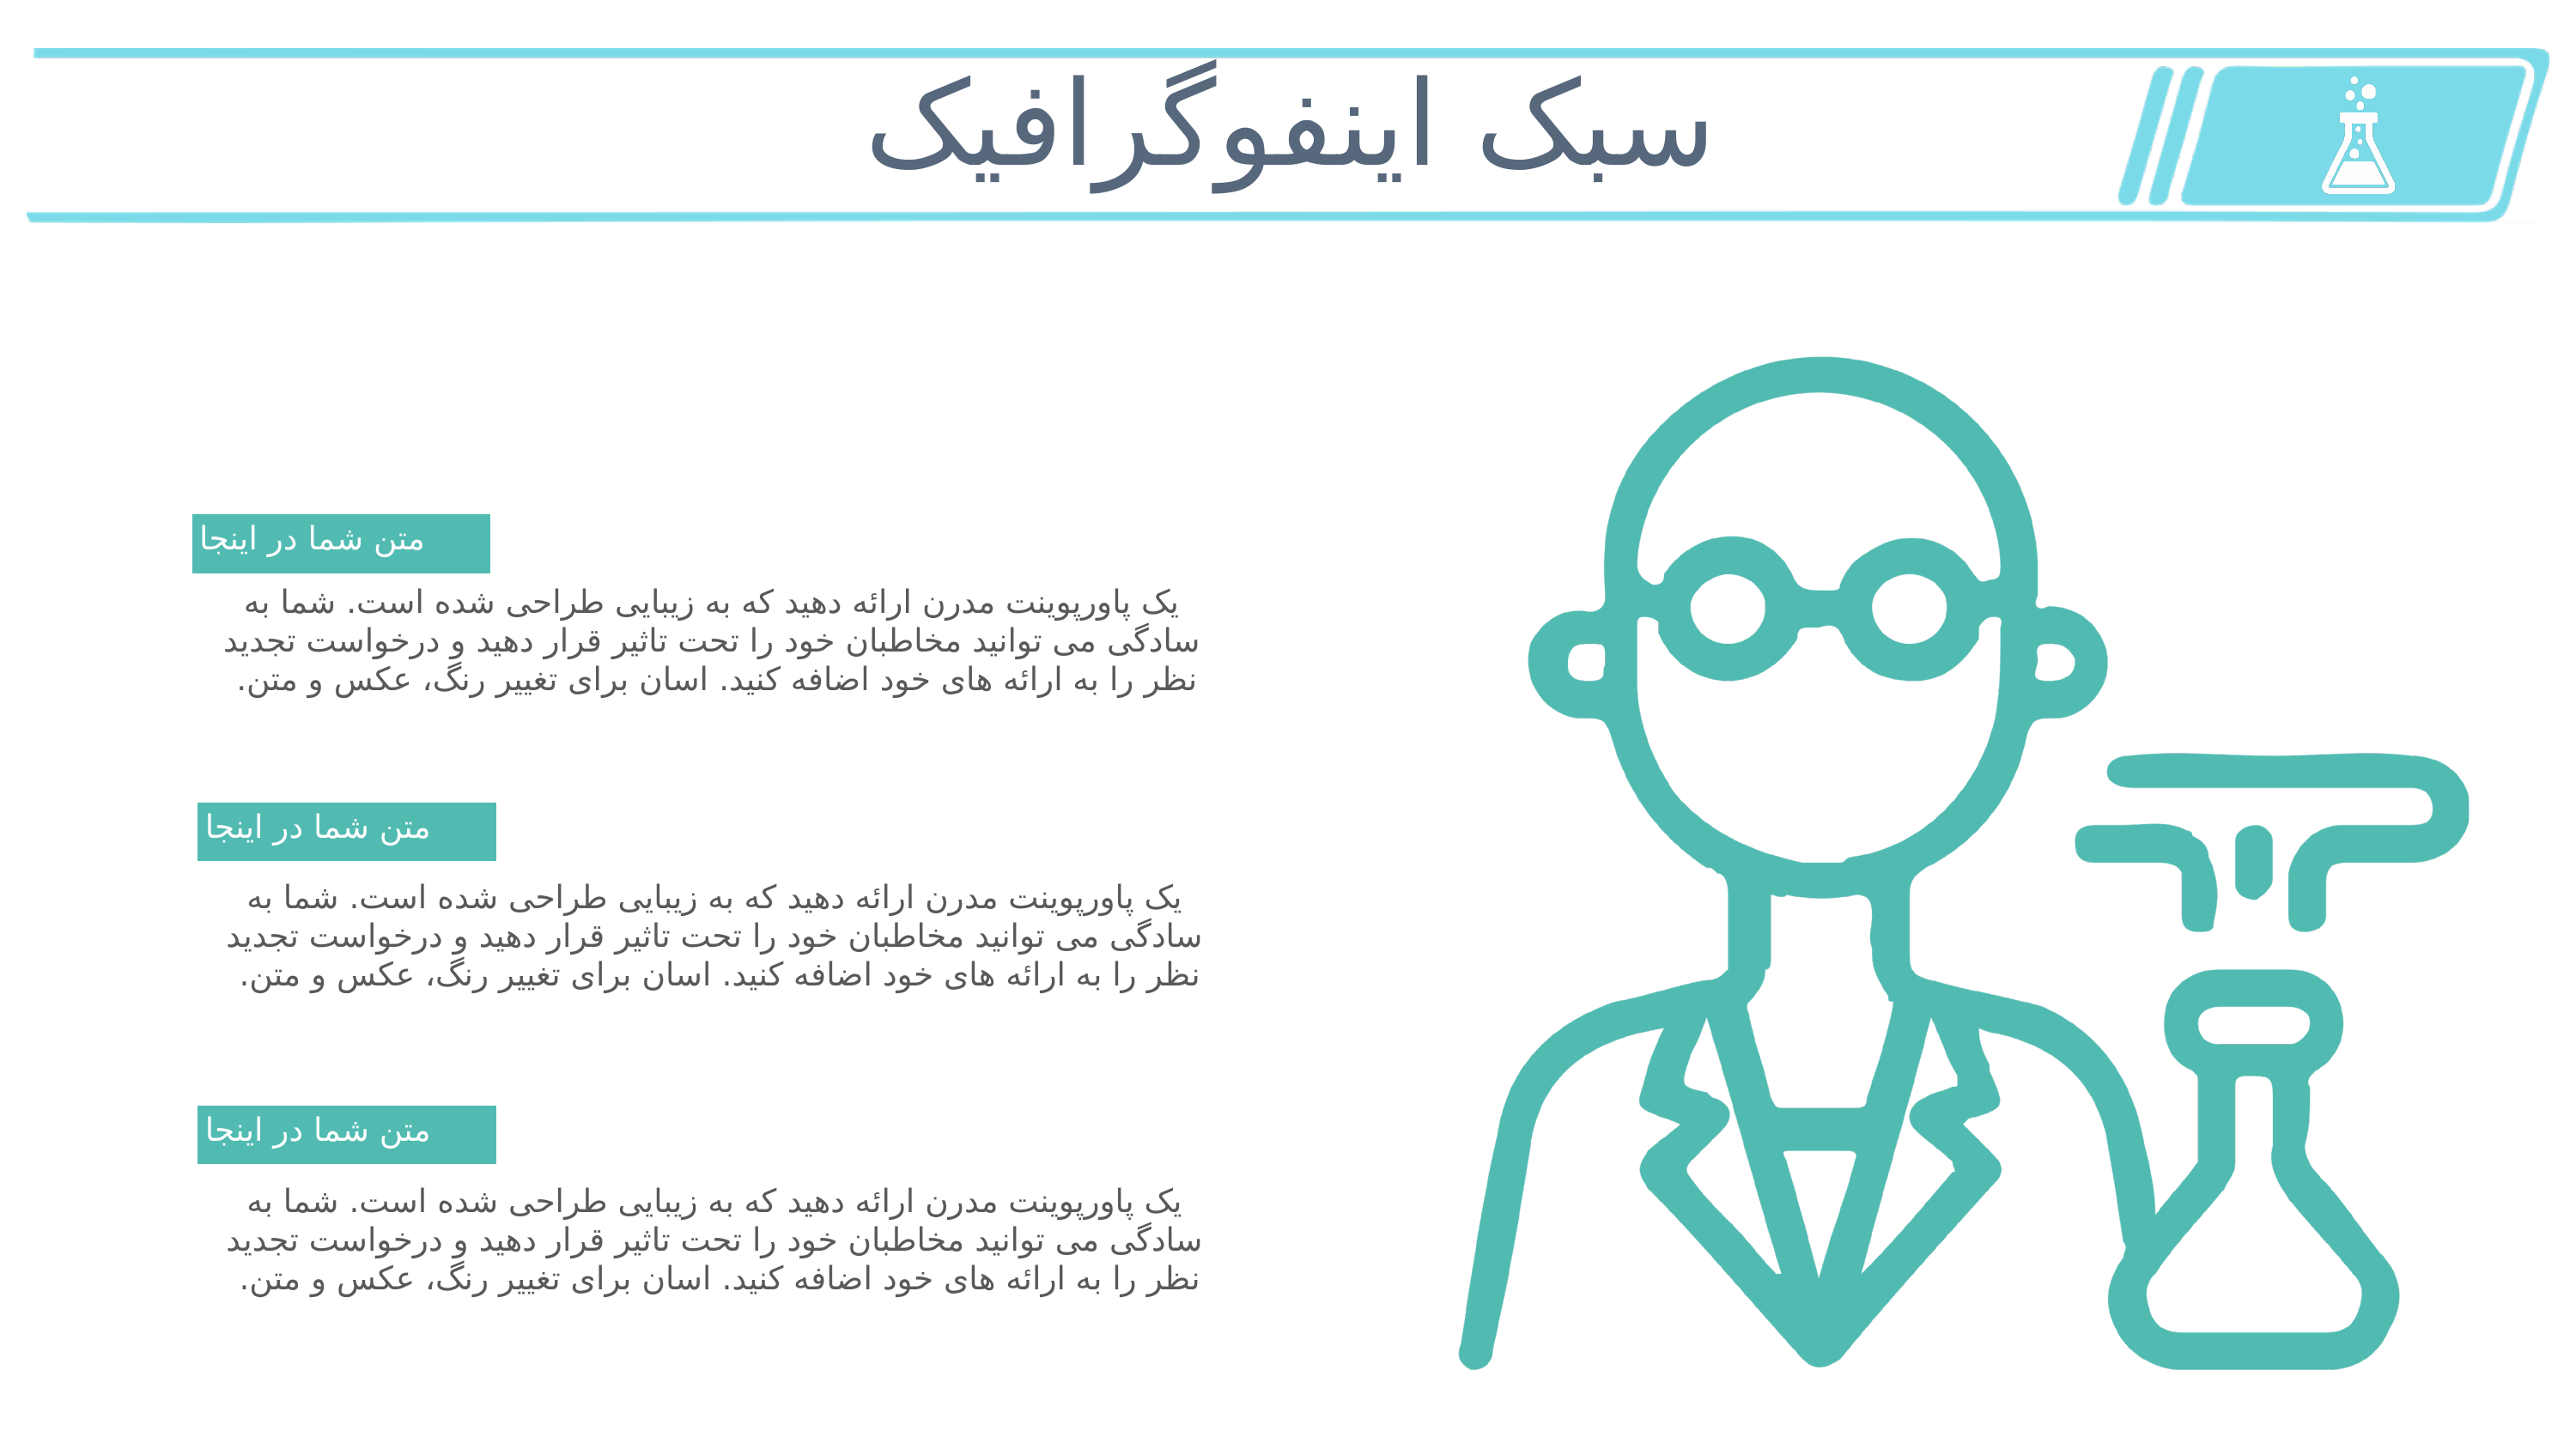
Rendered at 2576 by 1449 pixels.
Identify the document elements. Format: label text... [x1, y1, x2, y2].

text_box [26, 48, 2550, 223]
text_box یک پاورپوینت مدرن ارائه دهید که به زیبایی طراحی شده است. شما به سادگی می توانید مخاطبان خود را تحت تاثیر قرار دهید و درخواست تجدید نظر را به ارائه های خود اضافه کنید. اسان برای تغییر رنگ، عکس و متن. [210, 1179, 1219, 1296]
text_box یک پاورپوینت مدرن ارائه دهید که به زیبایی طراحی شده است. شما به سادگی می توانید مخاطبان خود را تحت تاثیر قرار دهید و درخواست تجدید نظر را به ارائه های خود اضافه کنید. اسان برای تغییر رنگ، عکس و متن. [204, 581, 1219, 698]
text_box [197, 802, 497, 862]
text_box یک پاورپوینت مدرن ارائه دهید که به زیبایی طراحی شده است. شما به سادگی می توانید مخاطبان خود را تحت تاثیر قرار دهید و درخواست تجدید نظر را به ارائه های خود اضافه کنید. اسان برای تغییر رنگ، عکس و متن. [210, 876, 1219, 993]
text_box [2322, 190, 2396, 194]
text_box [197, 1105, 497, 1165]
text_box سبک اینفوگرافیک [81, 61, 2501, 190]
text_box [191, 514, 491, 573]
text_box [1455, 339, 2470, 1370]
